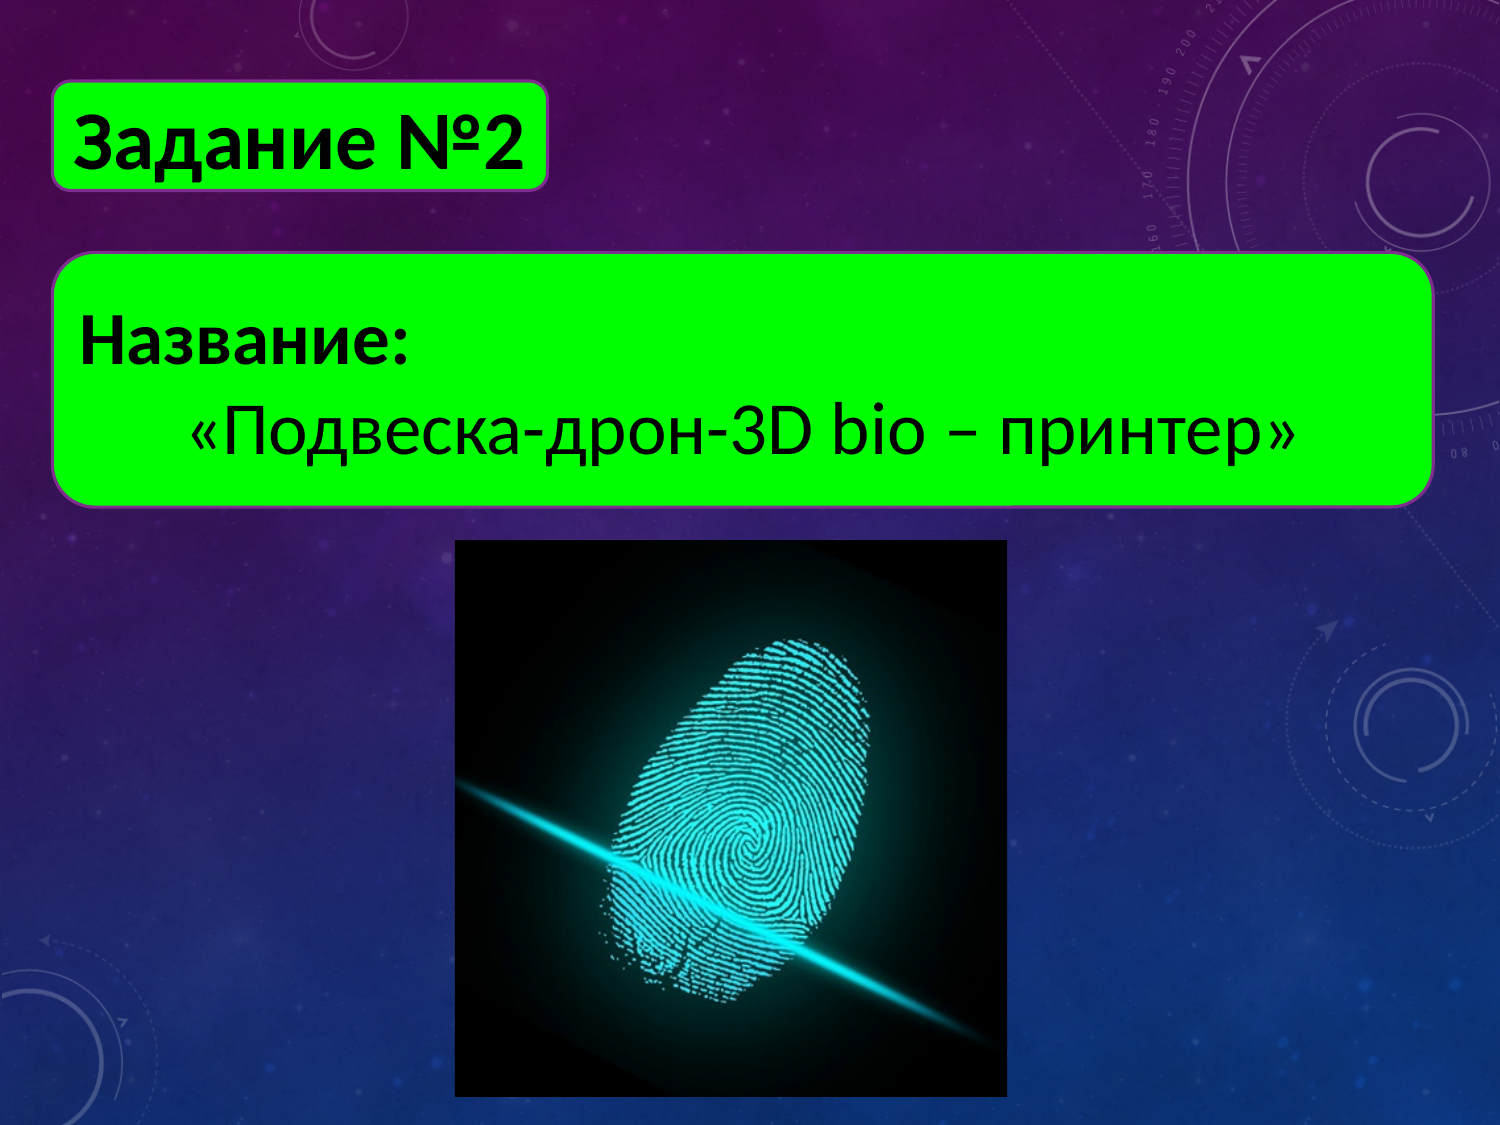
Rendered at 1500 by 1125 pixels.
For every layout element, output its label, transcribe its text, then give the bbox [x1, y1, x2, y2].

picture [0, 0, 1500, 1125]
text_box Название: «Подвеска-дрон-3D bio – принтер» [50, 250, 1435, 509]
text_box Задание №2 [50, 79, 550, 193]
